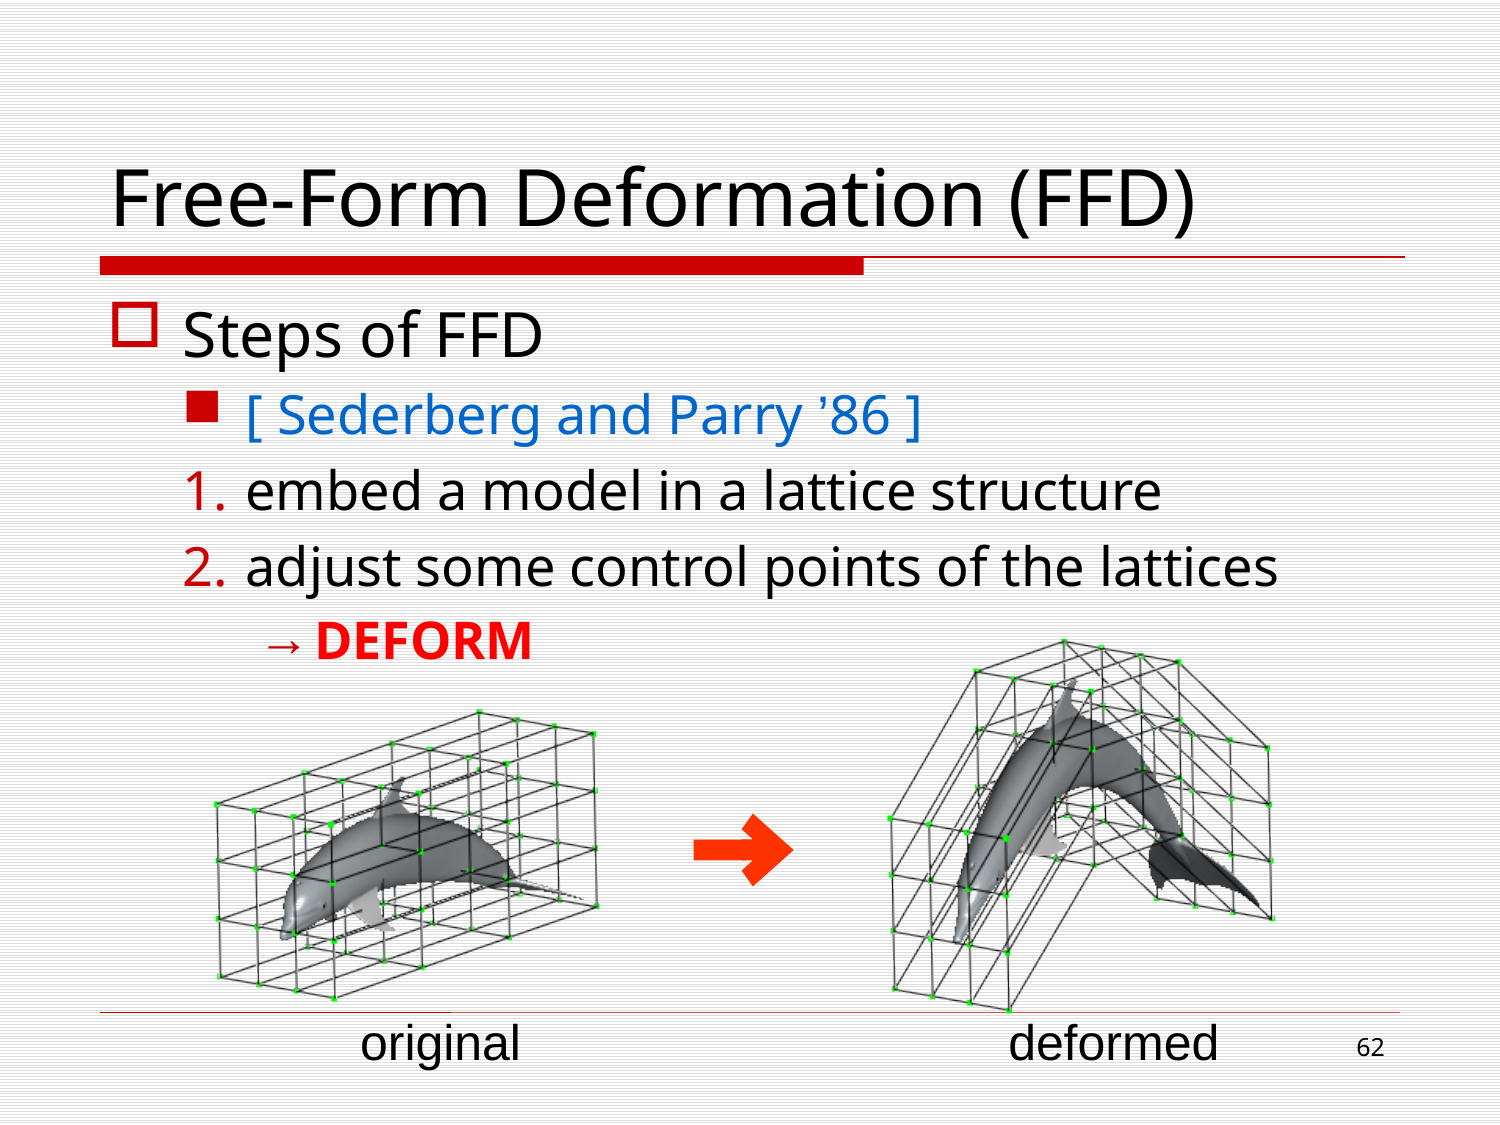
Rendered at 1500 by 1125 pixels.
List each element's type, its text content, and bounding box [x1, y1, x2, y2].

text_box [199, 630, 1285, 1073]
list Steps of FFD [ Sederberg and Parry ’86 ] embed a model in a lattice structure adjust some control points of the lattices DEFORM [92, 287, 1406, 718]
slide_number 61 [1074, 1024, 1400, 1103]
title Free-Form Deformation (FFD) [94, 50, 1407, 250]
